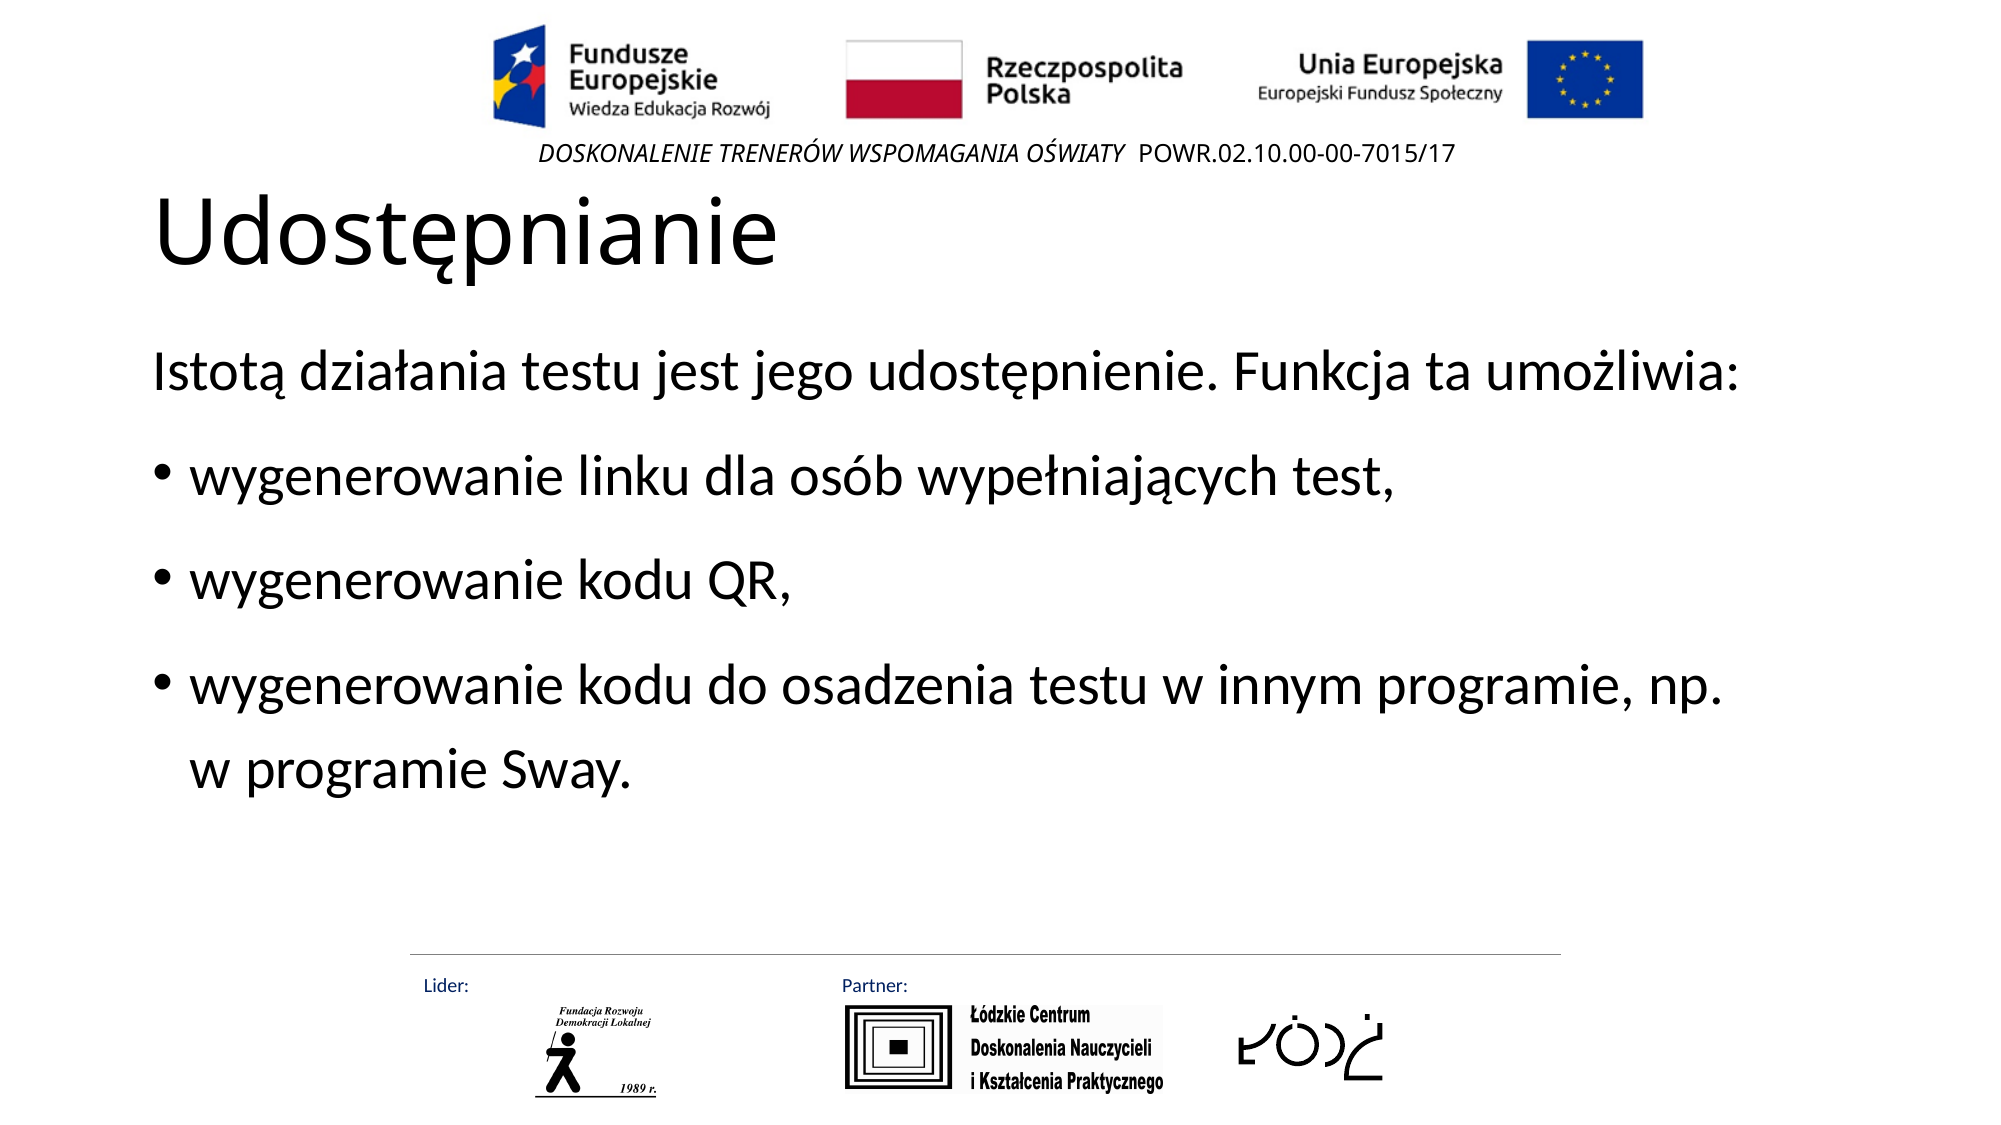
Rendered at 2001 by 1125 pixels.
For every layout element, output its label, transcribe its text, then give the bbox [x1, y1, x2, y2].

picture [603, 146, 614, 154]
picture [543, 146, 552, 154]
picture [558, 146, 569, 154]
picture [1157, 146, 1169, 154]
picture [1327, 146, 1335, 154]
picture [1291, 146, 1299, 154]
picture [1106, 145, 1116, 154]
title Udostępnianie [137, 159, 1863, 310]
list Istotą działania testu jest jego udostępnienie. Funkcja ta umożliwia: wygenerowanie linku dla osób wypełniających test, wygenerowanie kodu QR, wygenerowanie kodu do osadzenia testu w innym programie, np. w programie Sway. [137, 310, 1863, 953]
picture [793, 146, 800, 153]
picture [1143, 146, 1150, 153]
picture [468, 0, 1669, 154]
picture [1342, 146, 1350, 154]
picture [887, 146, 894, 153]
picture [1270, 146, 1278, 154]
footer [662, 1042, 1338, 1103]
picture [1029, 146, 1040, 154]
picture [1305, 146, 1313, 154]
picture [806, 146, 817, 154]
picture [900, 146, 911, 154]
picture [1200, 146, 1206, 153]
picture [1220, 146, 1228, 154]
picture [1378, 146, 1386, 154]
picture [735, 146, 742, 153]
